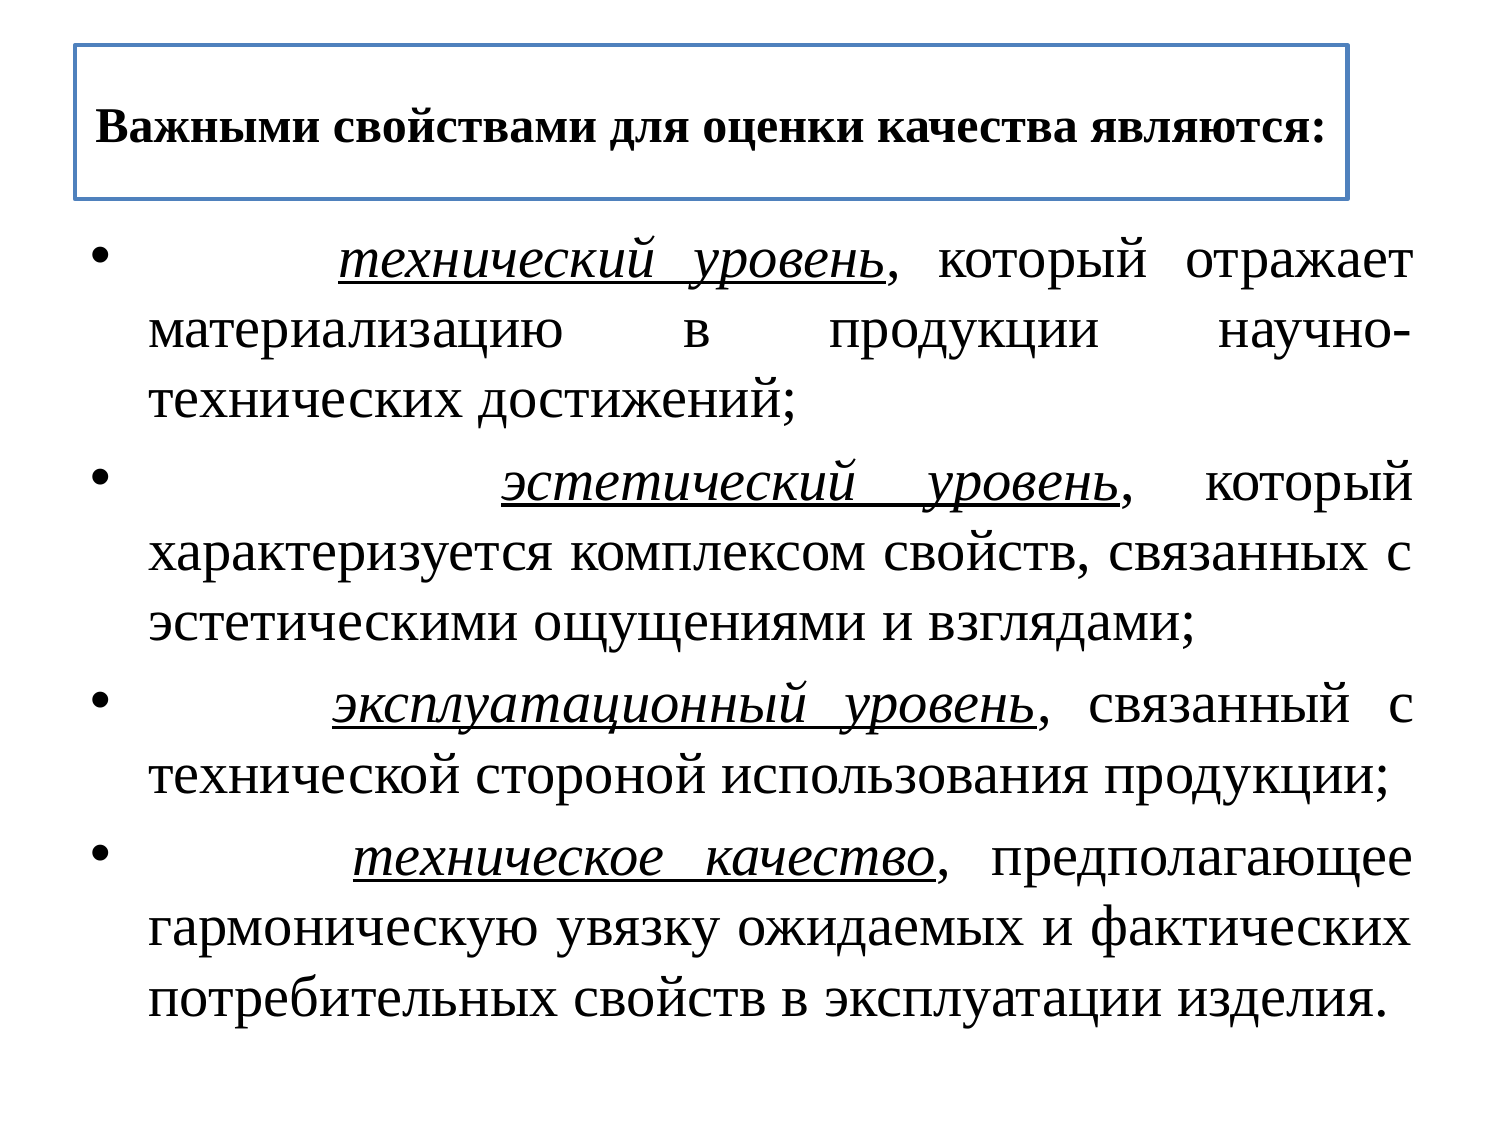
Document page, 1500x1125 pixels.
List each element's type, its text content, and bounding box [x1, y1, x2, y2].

title Важными свойствами для оценки качества являются: [73, 43, 1350, 201]
list технический уровень, который отражает материализацию в продукции научно-технических достижений; эстетический уровень, который характеризуется комплексом свойств, связанных с эстетическими ощущениями и взглядами; эксплуатационный уровень, связанный с технической стороной использования продукции; техническое качество, предполагающее гармоническую увязку ожидаемых и фактических потребительных свойств в эксплуатации изделия. [75, 210, 1430, 1062]
